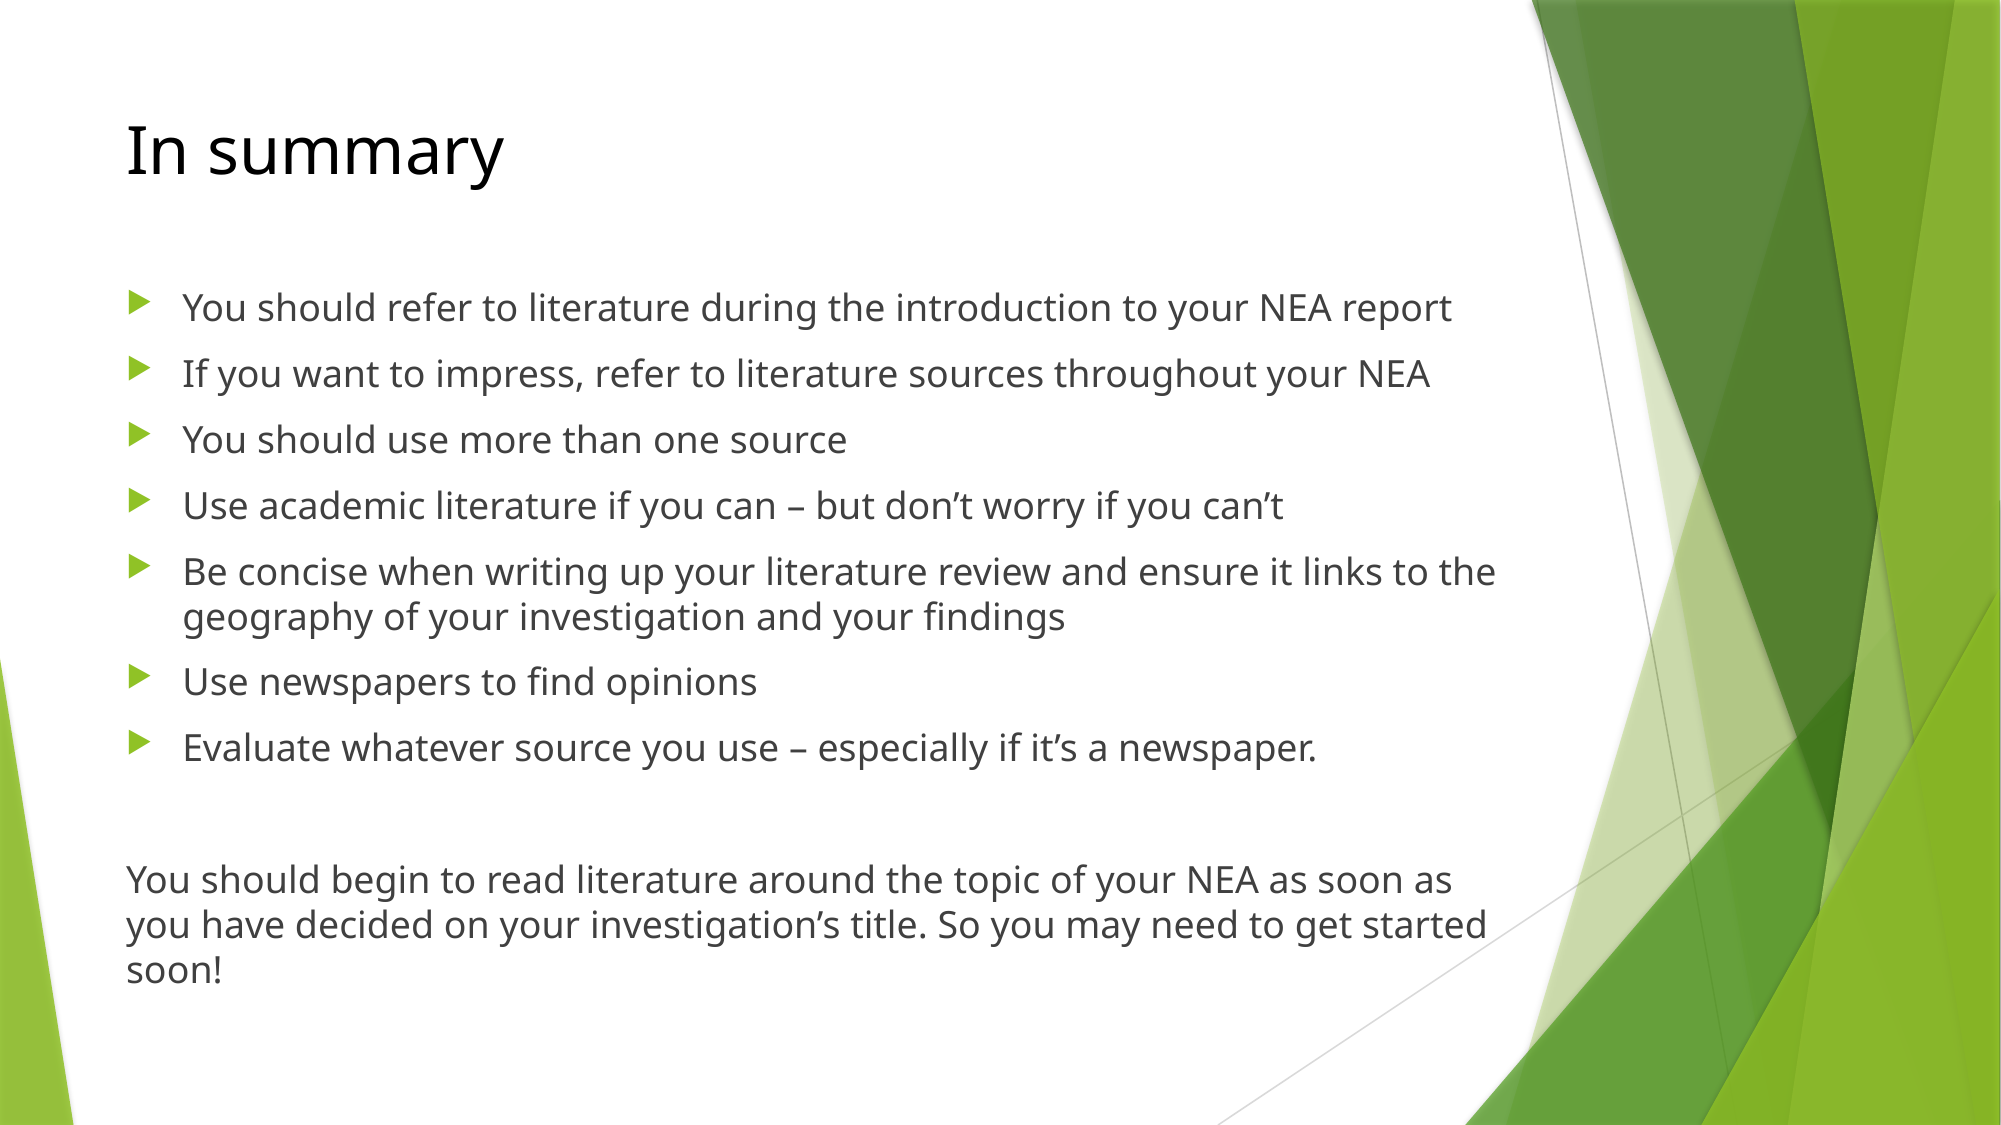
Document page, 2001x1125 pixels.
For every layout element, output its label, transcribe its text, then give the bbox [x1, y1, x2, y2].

title In summary [111, 99, 1522, 217]
list You should refer to literature during the introduction to your NEA report If you want to impress, refer to literature sources throughout your NEA You should use more than one source Use academic literature if you can – but don’t worry if you can’t Be concise when writing up your literature review and ensure it links to the geography of your investigation and your findings Use newspapers to find opinions Evaluate whatever source you use – especially if it’s a newspaper. You should begin to read literature around the topic of your NEA as soon as you have decided on your investigation’s title. So you may need to get started soon! [111, 276, 1522, 992]
